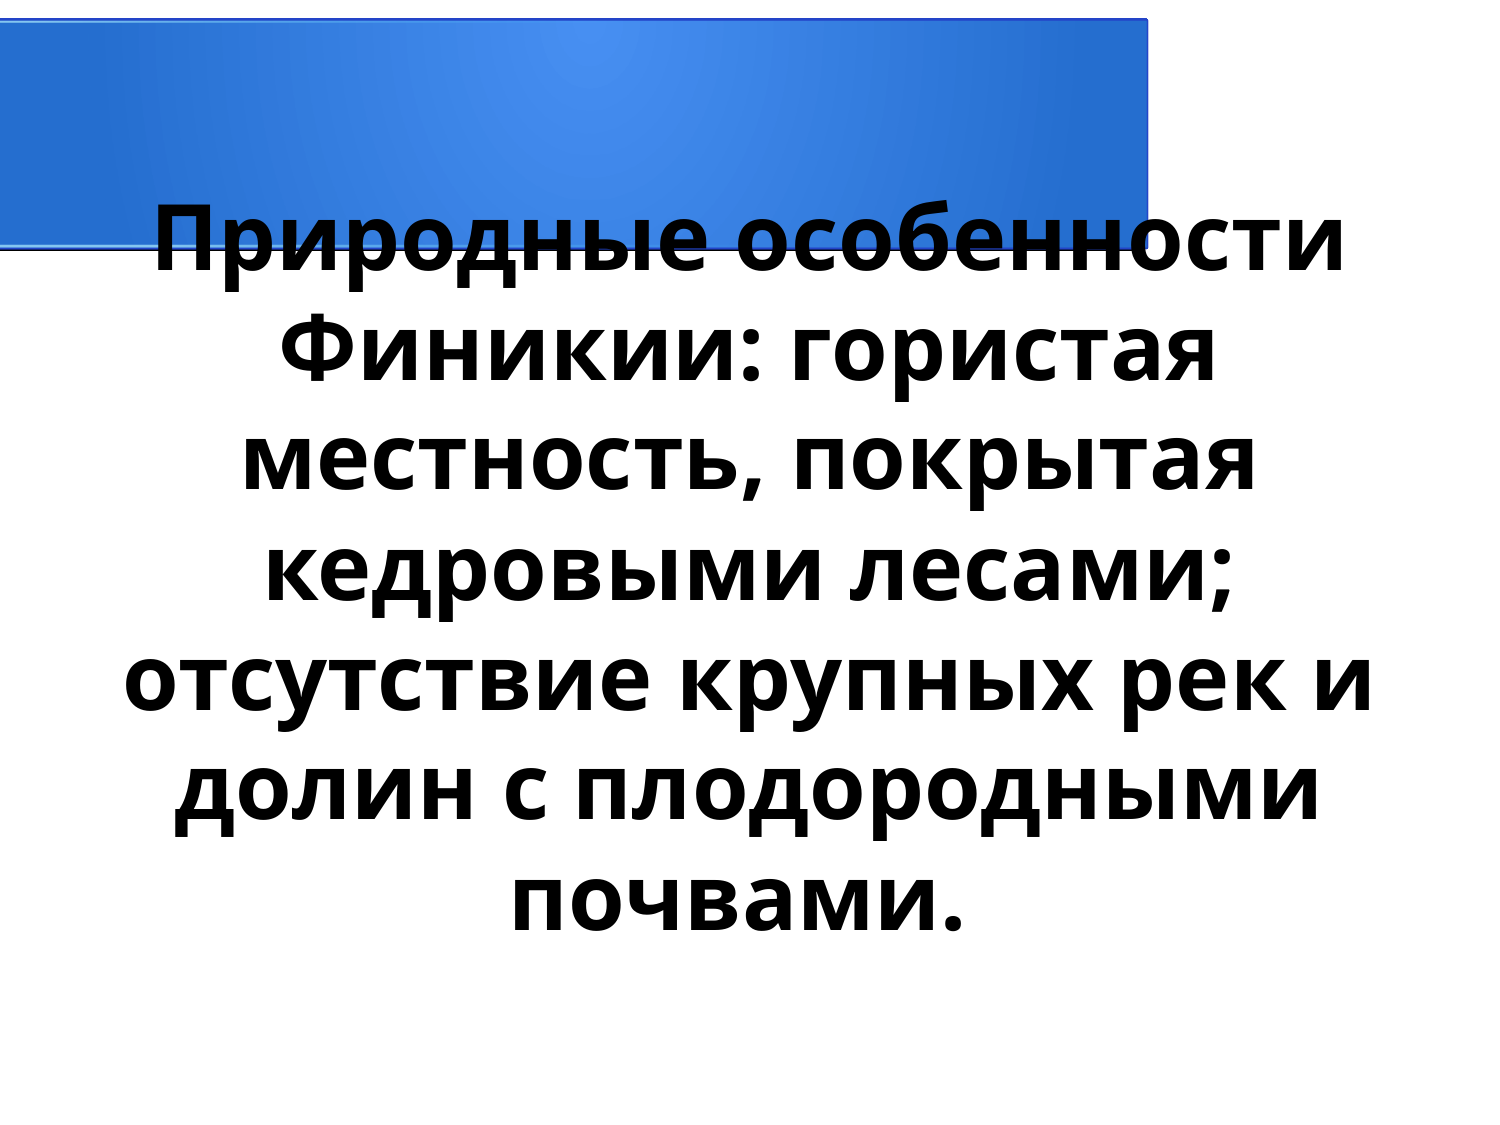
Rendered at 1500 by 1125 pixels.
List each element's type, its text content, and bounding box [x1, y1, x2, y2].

picture [0, 16, 1152, 256]
text_box Природные особенности Финикии: гористая местность, покрытая кедровыми лесами; отсутствие крупных рек и долин с плодородными почвами. [35, 35, 1465, 1092]
